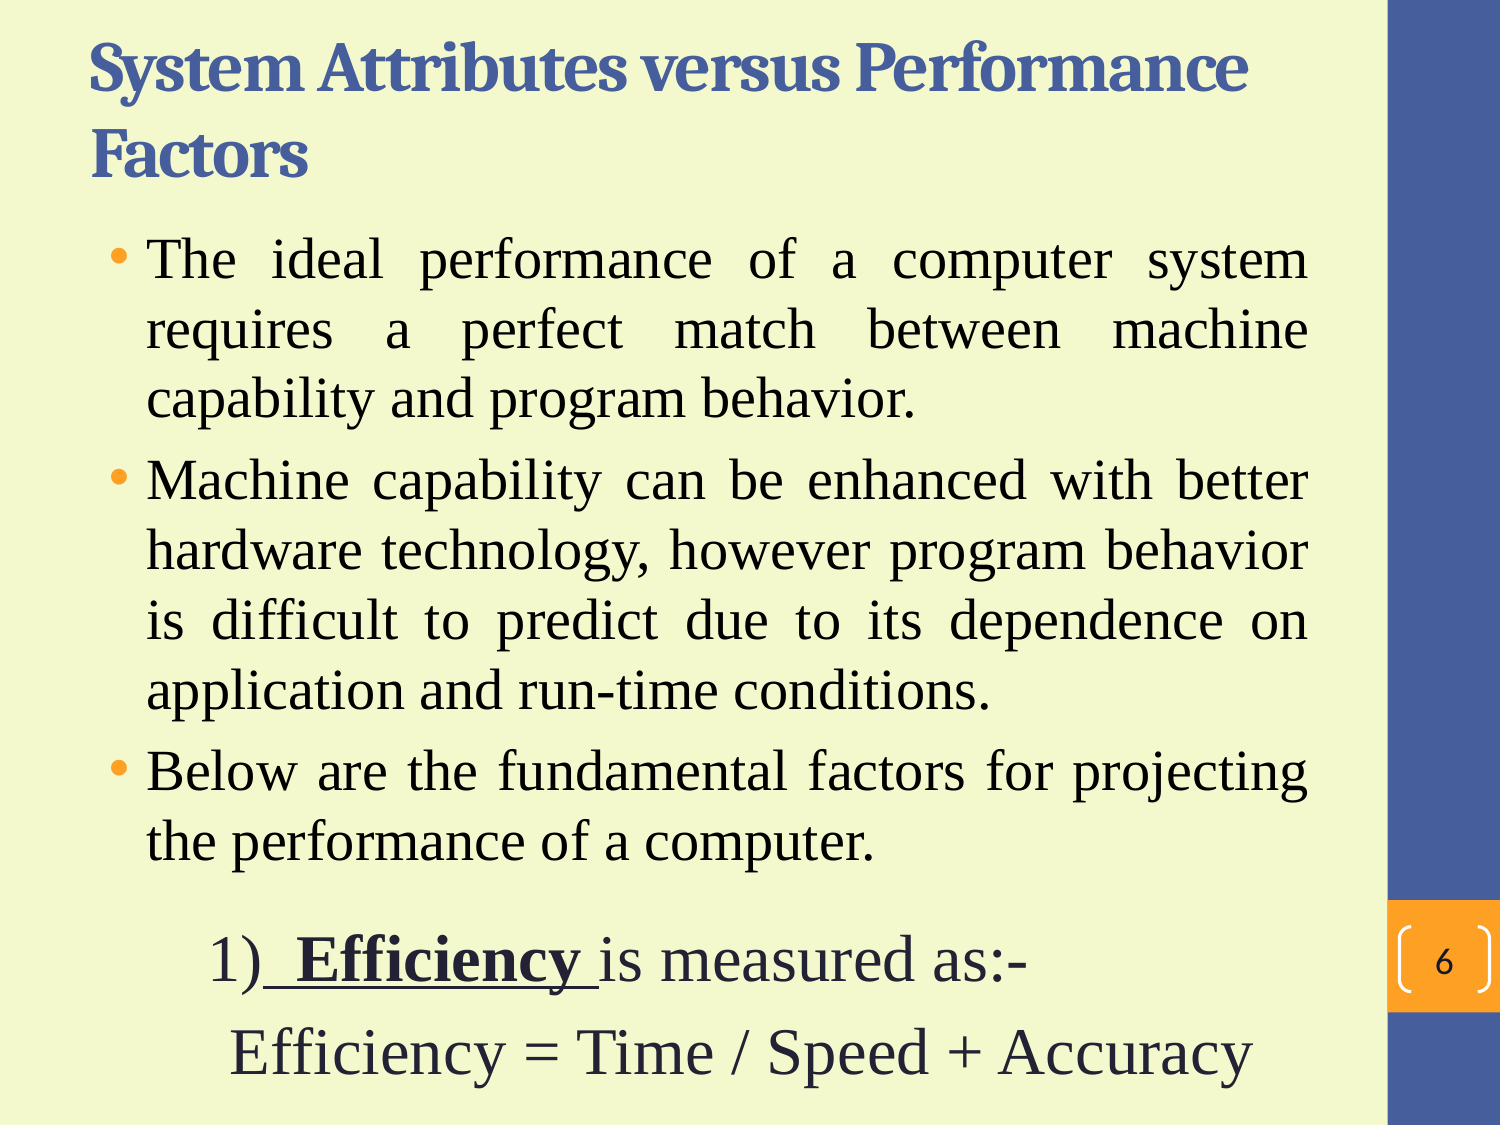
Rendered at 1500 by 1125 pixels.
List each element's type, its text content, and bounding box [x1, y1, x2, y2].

slide_number 6 [1397, 925, 1492, 994]
text_box 1) Efficiency is measured as:- Efficiency = Time / Speed + Accuracy [192, 907, 1293, 1096]
list The ideal performance of a computer system requires a perfect match between machine capability and program behavior. Machine capability can be enhanced with better hardware technology, however program behavior is difficult to predict due to its dependence on application and run-time conditions. Below are the fundamental factors for projecting the performance of a computer. [75, 212, 1325, 888]
title System Attributes versus Performance Factors [75, 12, 1325, 200]
